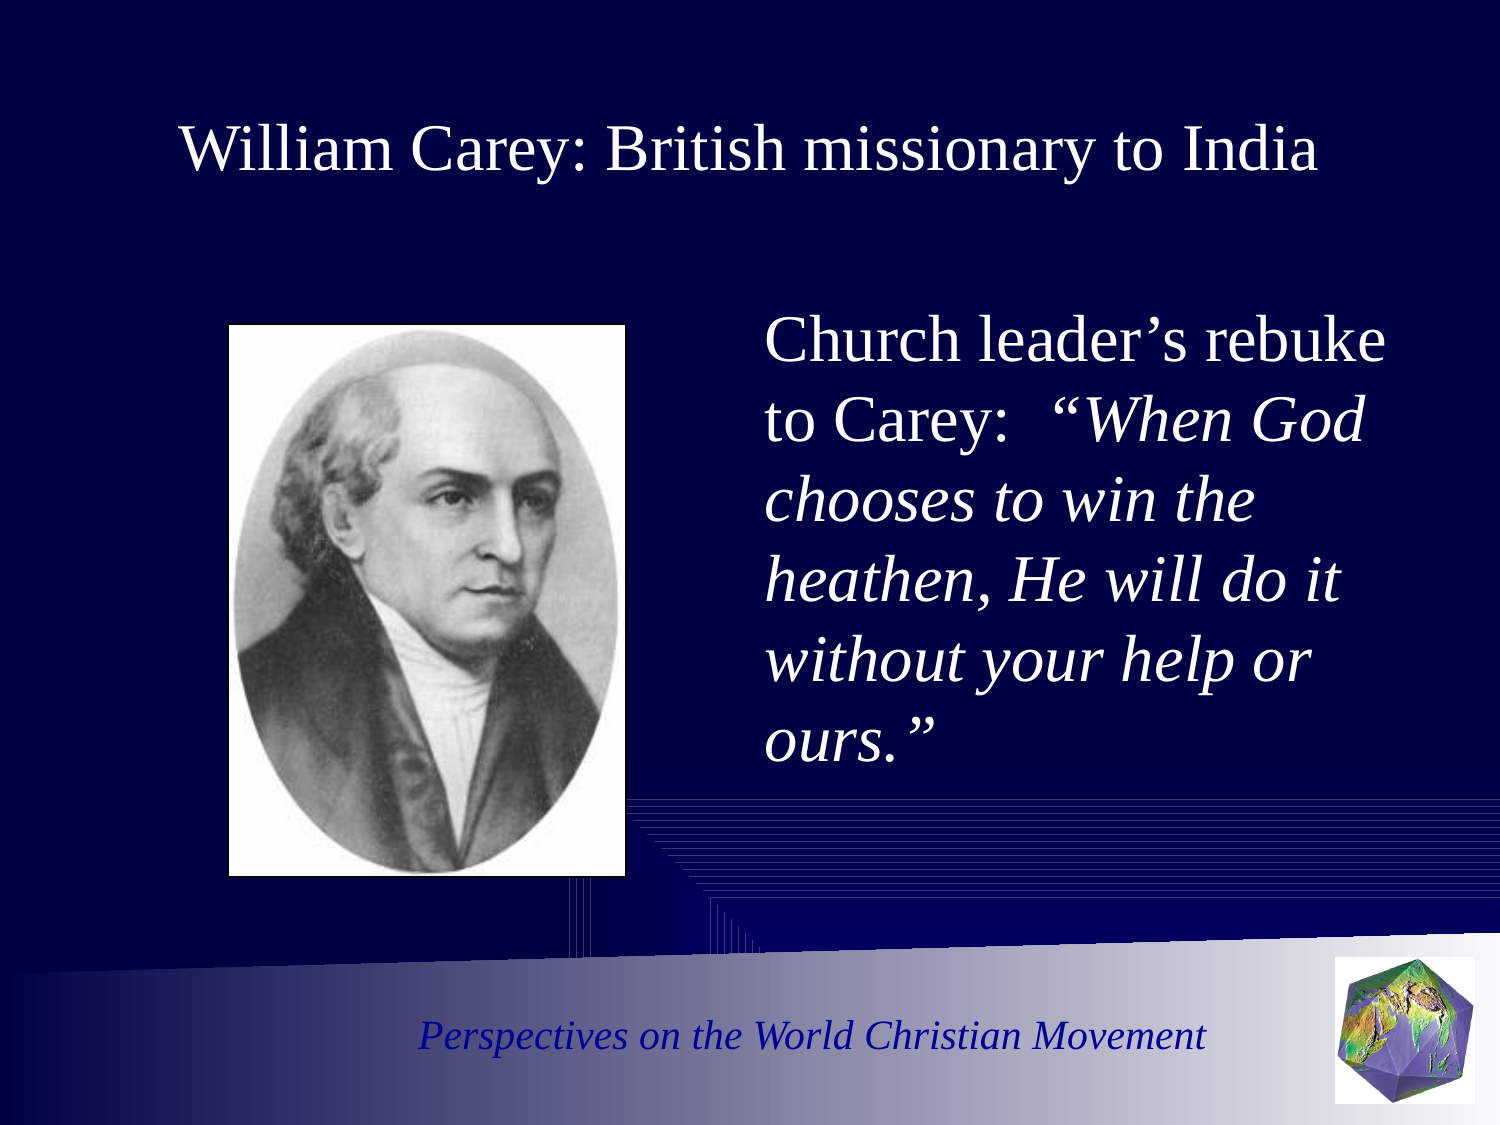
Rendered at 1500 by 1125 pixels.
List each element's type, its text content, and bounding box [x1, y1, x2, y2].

title William Carey: British missionary to India [24, 50, 1475, 238]
picture [228, 324, 626, 877]
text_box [0, 931, 1500, 1125]
text_box Church leader’s rebuke to Carey: “When God chooses to win the heathen, He will do it without your help or ours.” [749, 287, 1419, 842]
